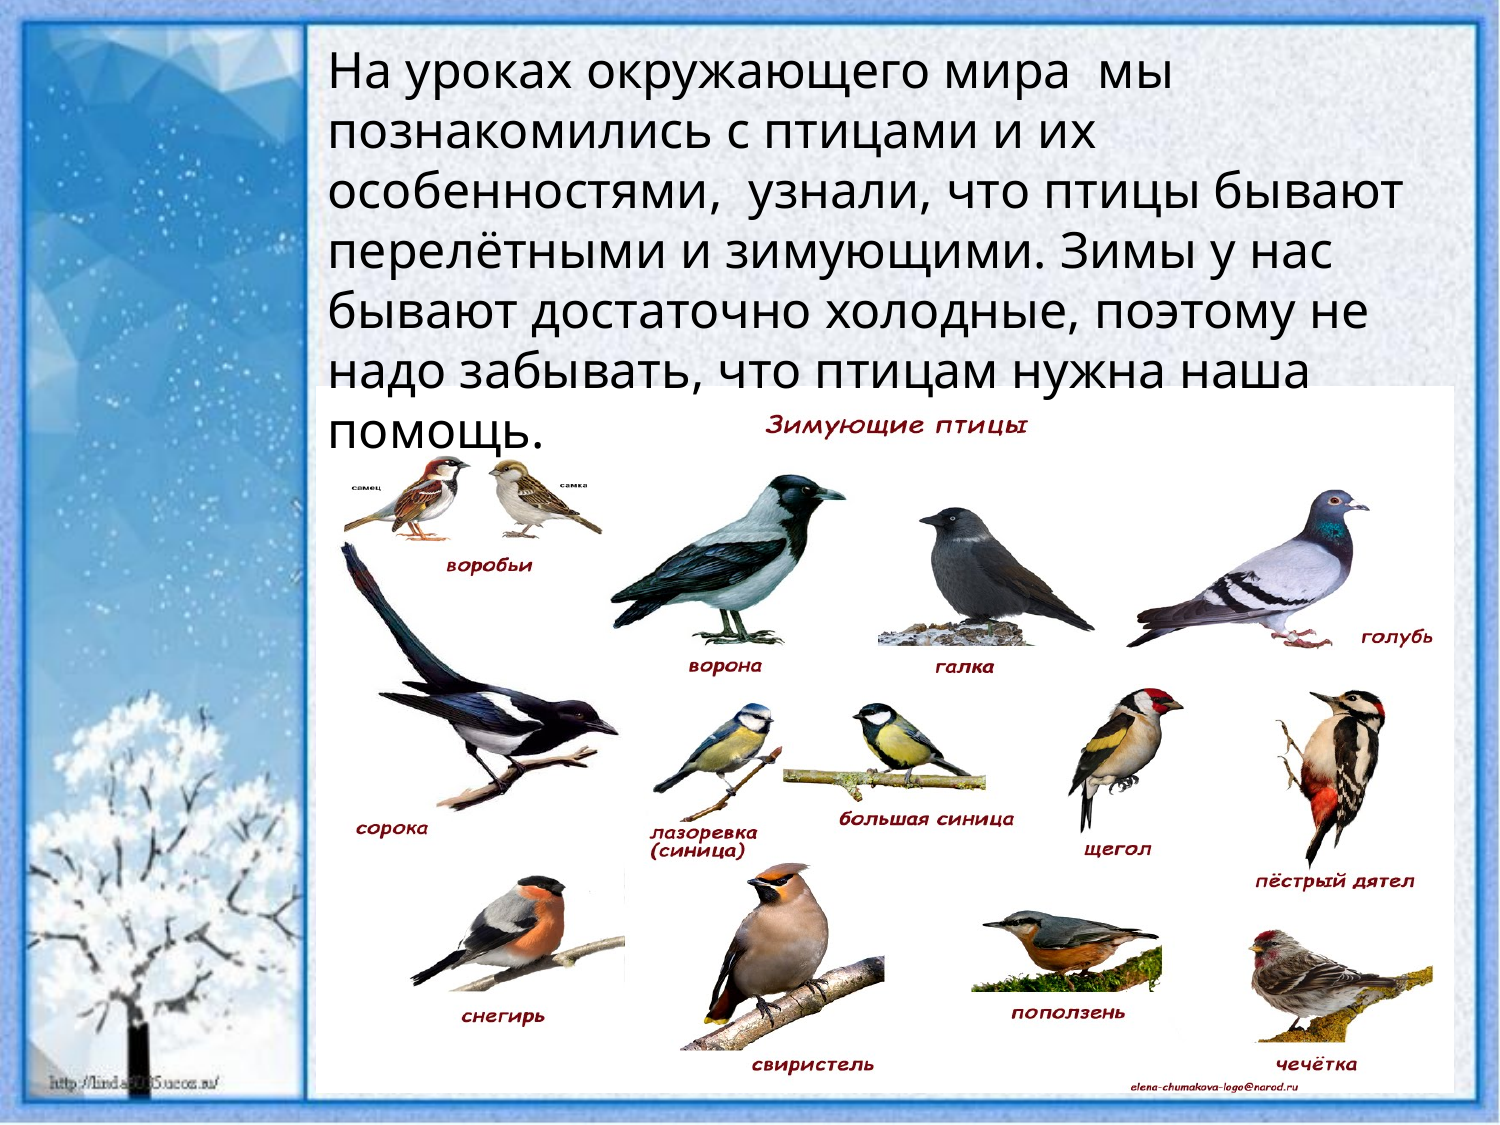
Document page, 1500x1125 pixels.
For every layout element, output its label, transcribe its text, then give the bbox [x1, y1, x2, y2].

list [316, 386, 1454, 1093]
text_box На уроках окружающего мира мы познакомились с птицами и их особенностями, узнали, что птицы бывают перелётными и зимующими. Зимы у нас бывают достаточно холодные, поэтому не надо забывать, что птицам нужна наша помощь. [312, 30, 1483, 466]
picture [0, 0, 1500, 1125]
